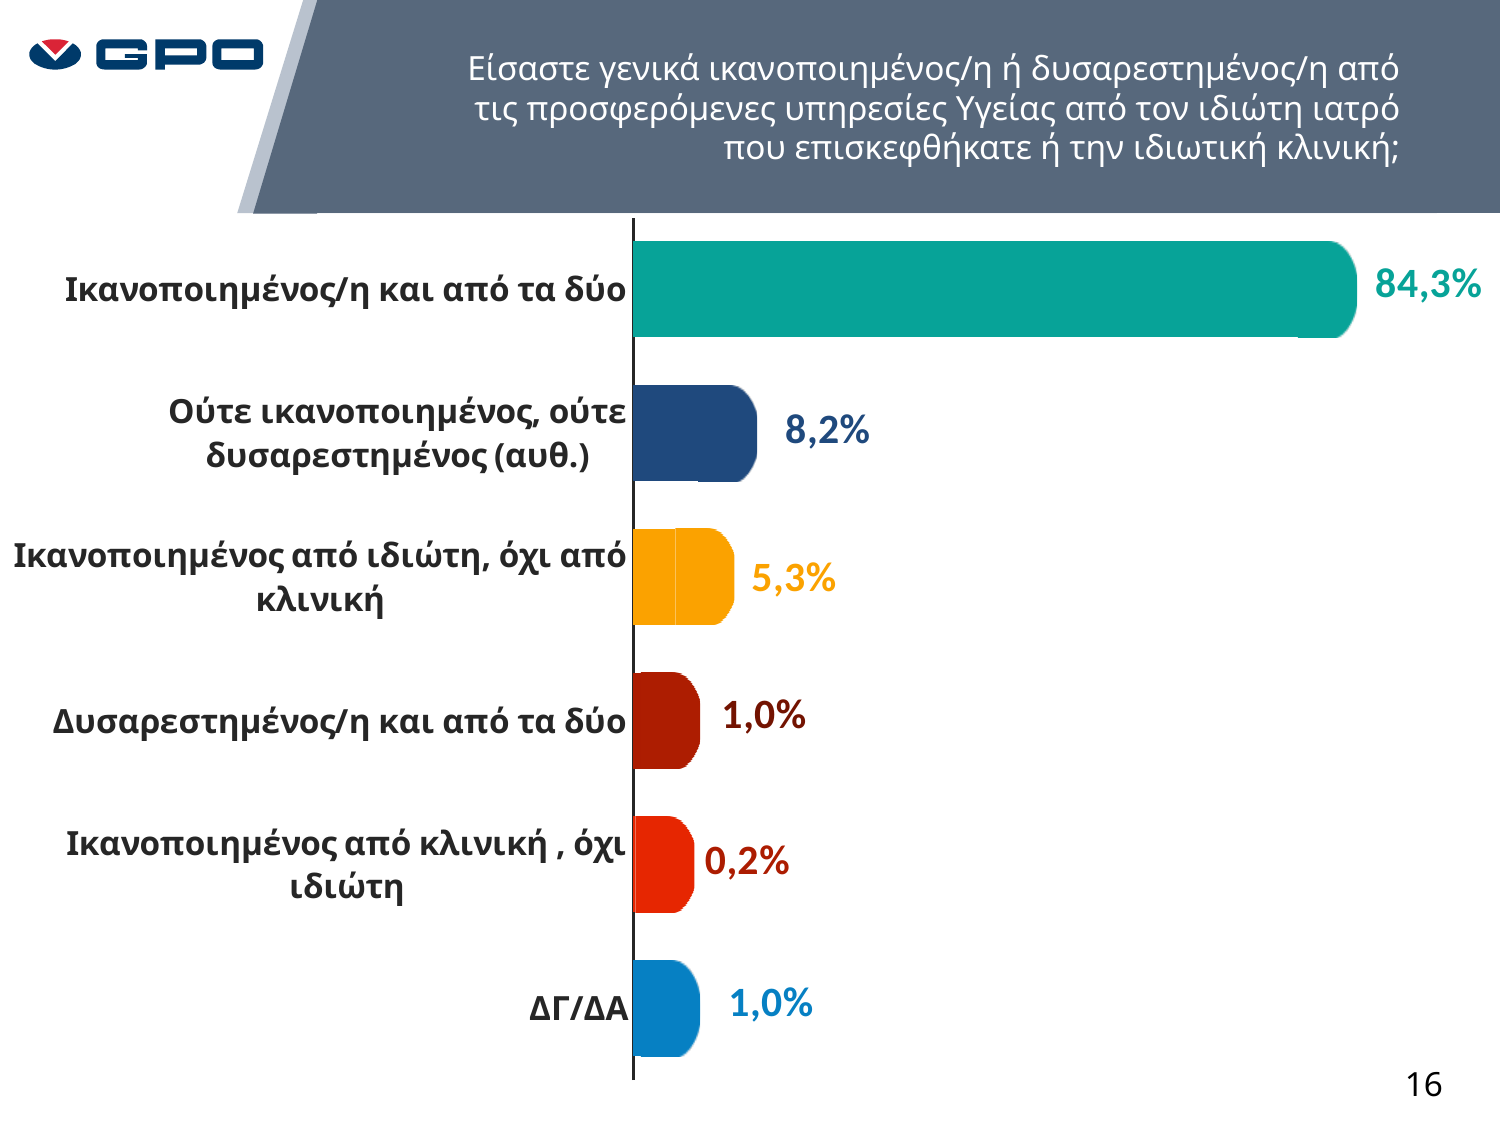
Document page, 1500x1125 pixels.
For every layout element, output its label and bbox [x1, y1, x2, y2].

chart [0, 170, 1500, 1125]
text_box [237, 0, 1500, 170]
